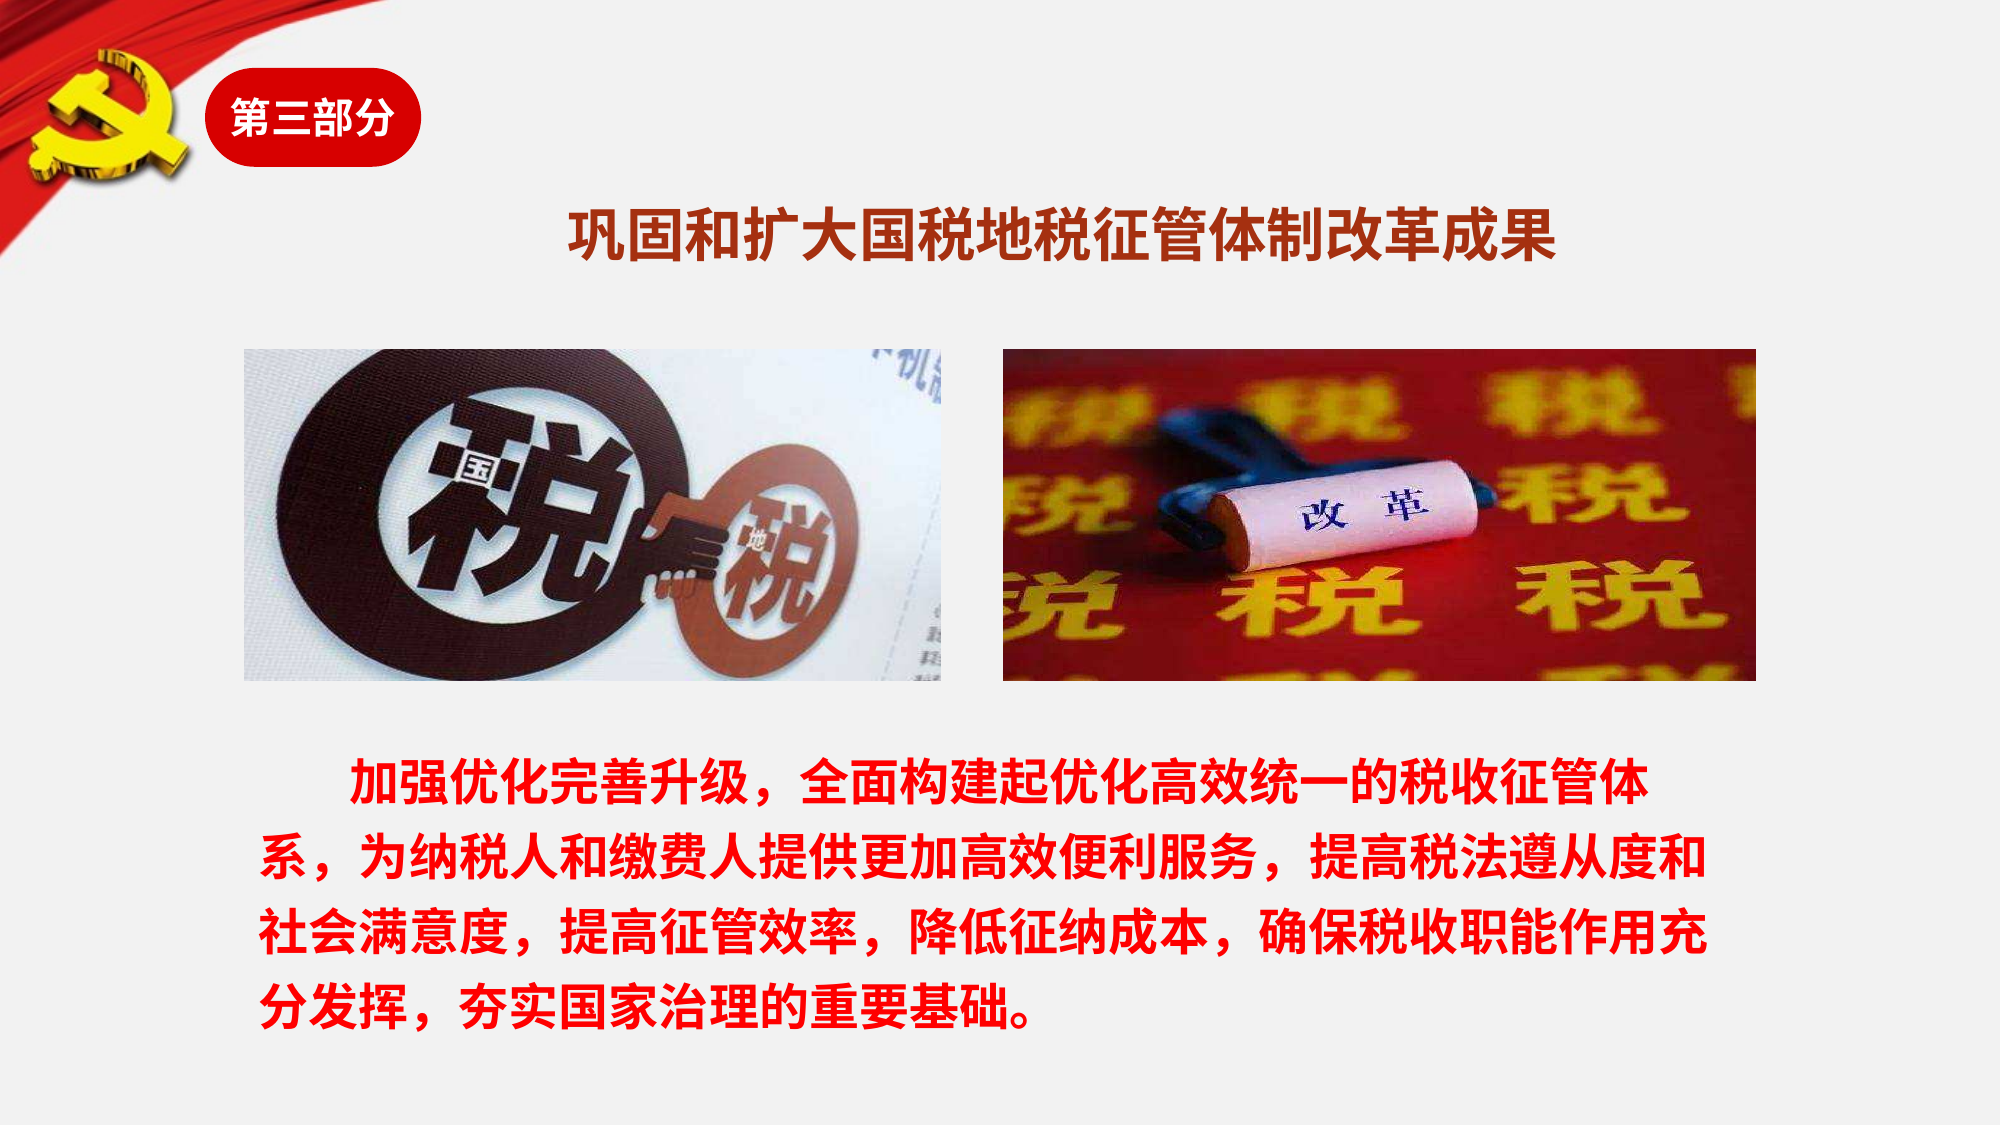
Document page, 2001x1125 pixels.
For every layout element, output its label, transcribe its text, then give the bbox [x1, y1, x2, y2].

text_box 加强优化完善升级，全面构建起优化高效统一的税收征管体系，为纳税人和缴费人提供更加高效便利服务，提高税法遵从度和社会满意度，提高征管效率，降低征纳成本，确保税收职能作用充分发挥，夯实国家治理的重要基础。 [243, 727, 1756, 1043]
text_box 巩固和扩大国税地税征管体制改革成果 [340, 190, 1785, 277]
text_box 第三部分 [205, 68, 421, 167]
picture [0, 0, 2000, 1125]
